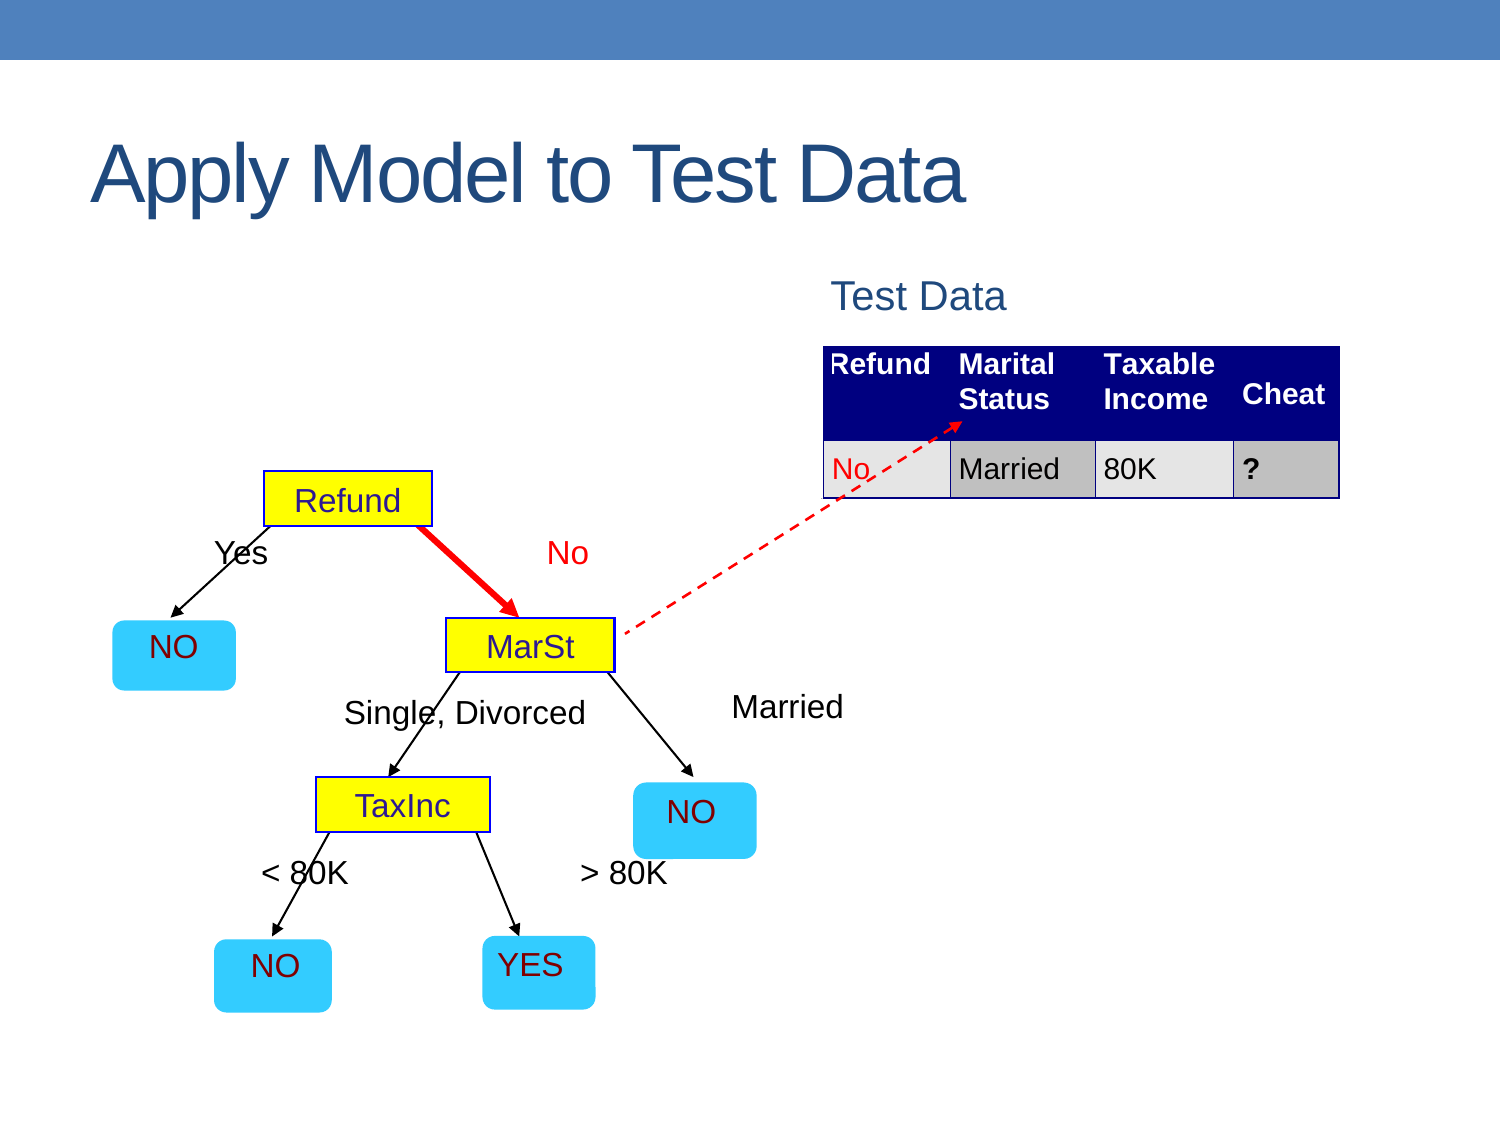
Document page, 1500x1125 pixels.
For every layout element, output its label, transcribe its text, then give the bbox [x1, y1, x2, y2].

text_box YES [468, 935, 593, 991]
text_box MarSt [446, 617, 615, 673]
text_box > 80K [452, 843, 683, 899]
text_box Test Data [787, 271, 1050, 327]
text_box [657, 733, 694, 778]
text_box [272, 899, 293, 936]
text_box [214, 992, 332, 1013]
text_box Single, Divorced [216, 684, 602, 739]
text_box < 80K [133, 843, 364, 899]
text_box [170, 580, 212, 617]
text_box No [419, 524, 604, 580]
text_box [812, 346, 1362, 533]
text_box TaxInc [315, 777, 490, 832]
title Apply Model to Test Data [75, 87, 1425, 250]
text_box [482, 941, 596, 1010]
text_box [633, 838, 757, 859]
text_box [477, 580, 519, 617]
text_box [503, 899, 521, 935]
text_box Refund [263, 471, 432, 526]
text_box Married [604, 678, 869, 733]
text_box NO [179, 936, 372, 992]
text_box NO [77, 617, 270, 673]
text_box [388, 739, 415, 777]
text_box Yes [86, 524, 284, 580]
text_box NO [595, 782, 788, 838]
text_box [112, 673, 236, 691]
